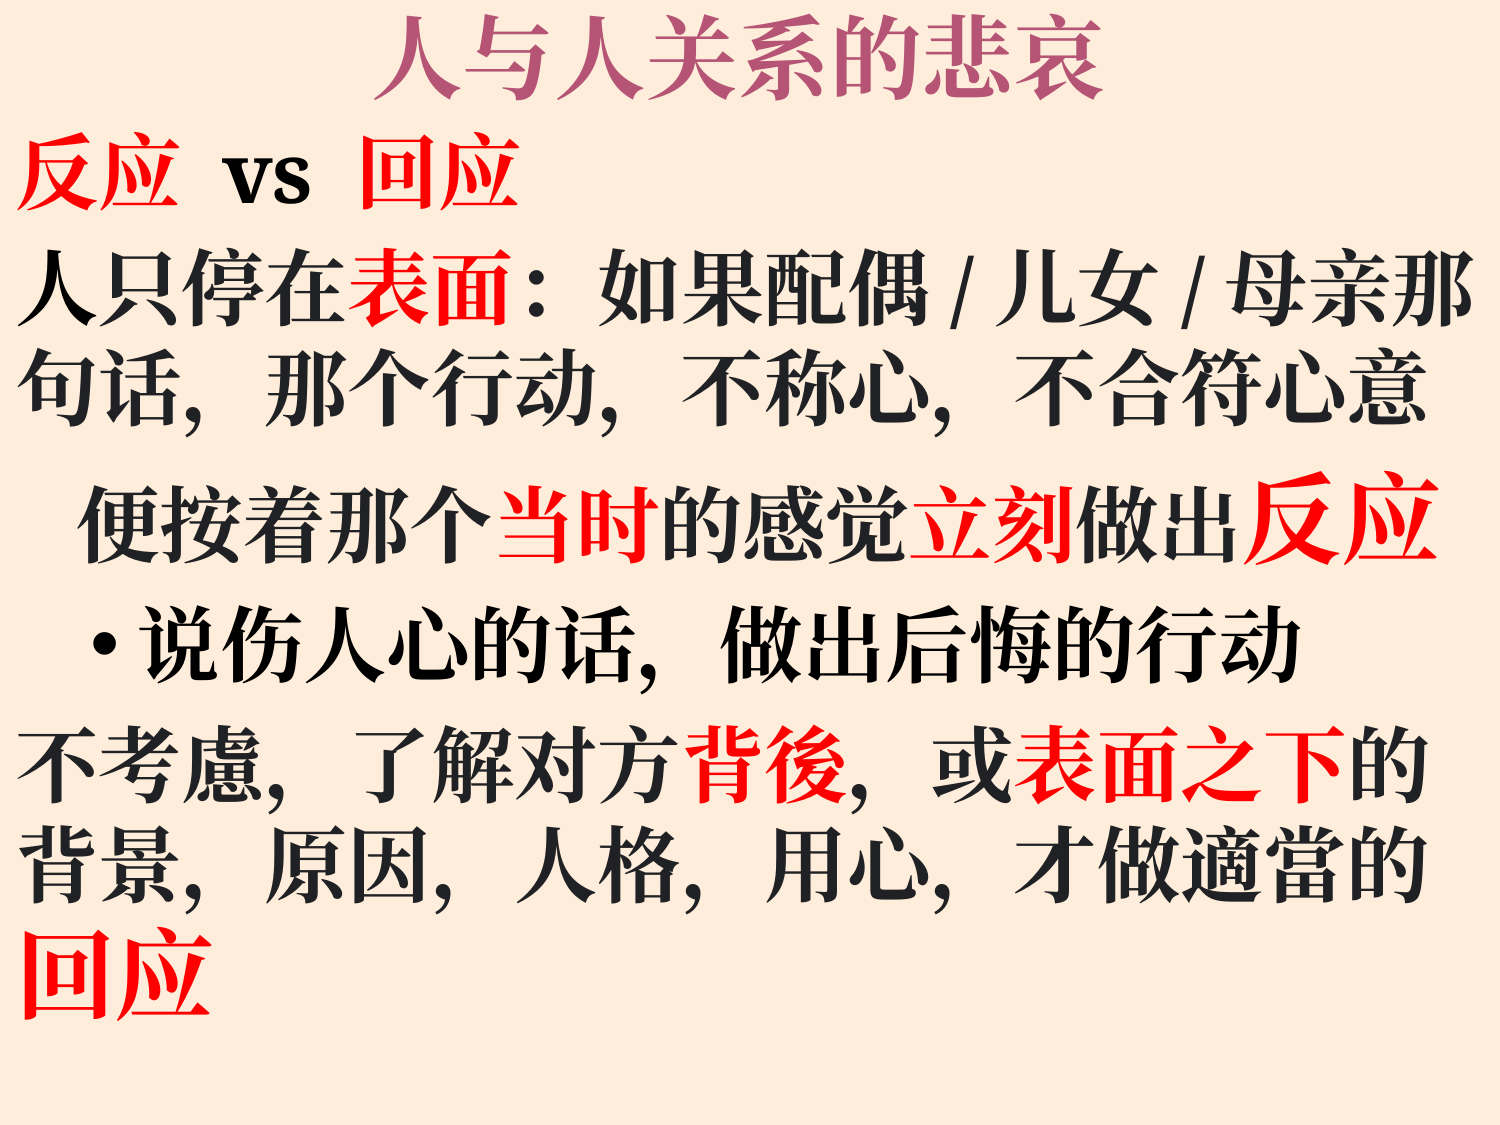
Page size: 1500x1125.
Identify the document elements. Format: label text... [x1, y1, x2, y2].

list 反应 vs 回应 人只停在表面：如果配偶/儿女/母亲那句话，那个行动，不称心，不合符心意 便按着那个当时的感觉立刻做出反应 说伤人心的话，做出后悔的行动 不考慮，了解对方背後，或表面之下的背景，原因，人格，用心，才做適當的回应 [0, 112, 1500, 1125]
title 人与人关系的悲哀 [0, 0, 1500, 112]
